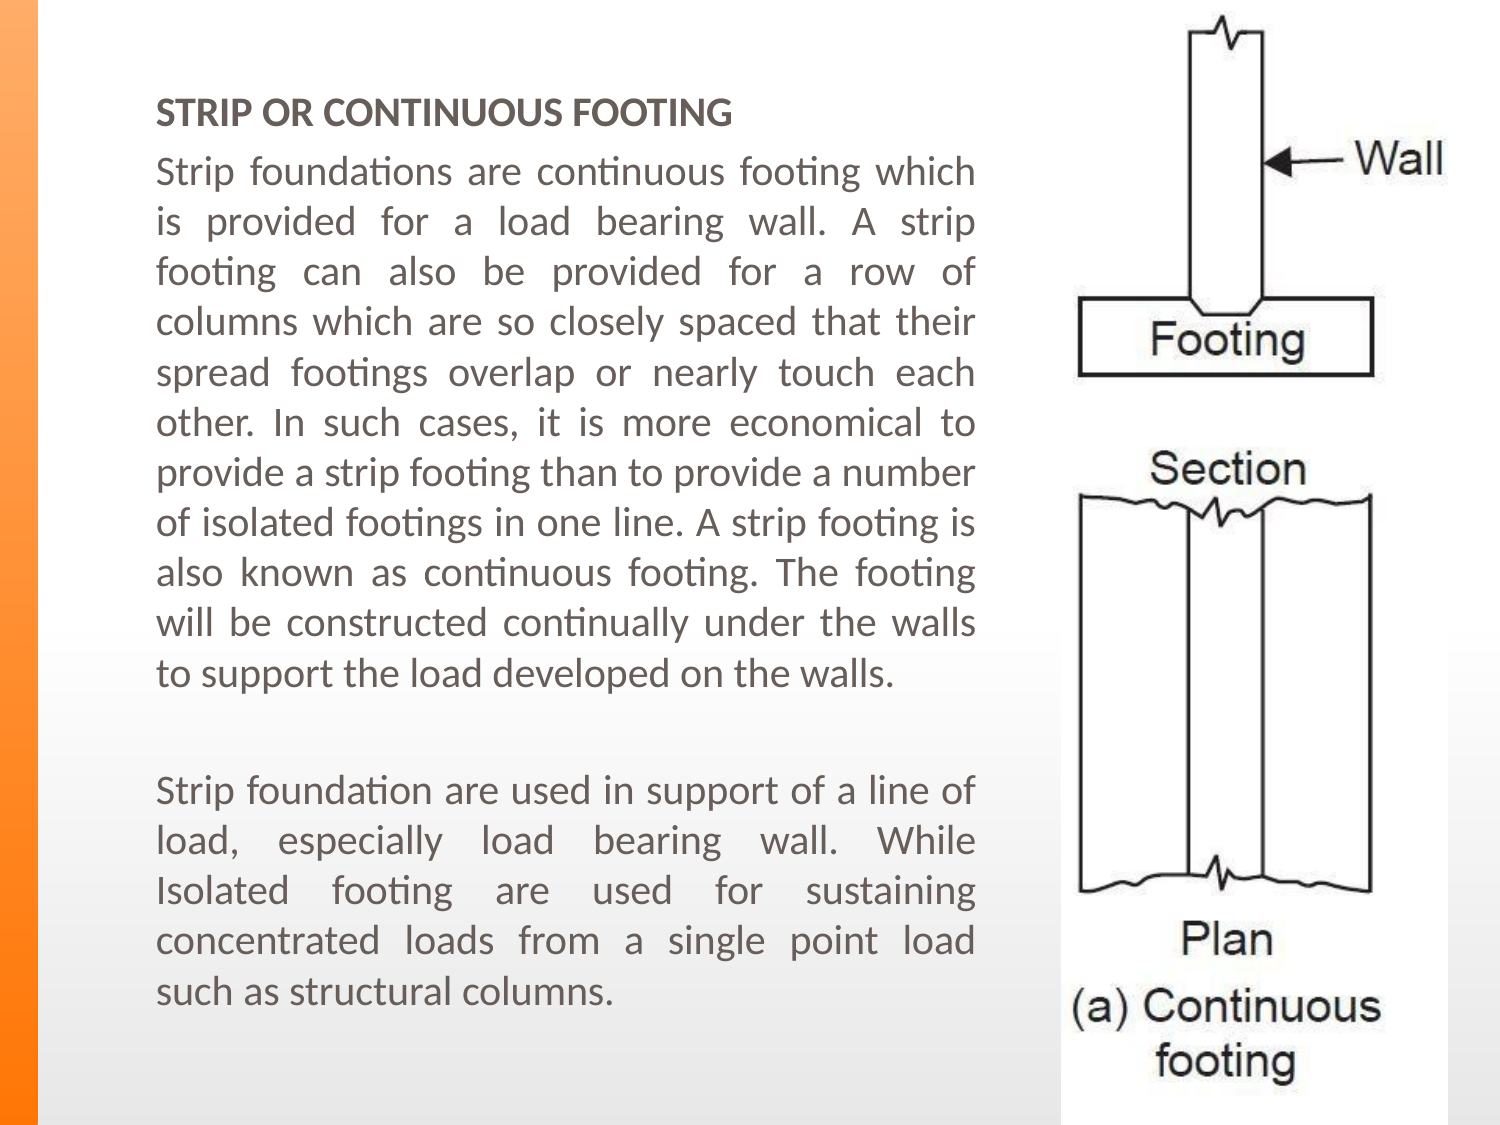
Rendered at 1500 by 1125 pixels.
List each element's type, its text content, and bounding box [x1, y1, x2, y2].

list STRIP OR CONTINUOUS FOOTING Strip foundations are continuous footing which is provided for a load bearing wall. A strip footing can also be provided for a row of columns which are so closely spaced that their spread footings overlap or nearly touch each other. In such cases, it is more economical to provide a strip footing than to provide a number of isolated footings in one line. A strip footing is also known as continuous footing. The footing will be constructed continually under the walls to support the load developed on the walls. Strip foundation are used in support of a line of load, especially load bearing wall. While Isolated footing are used for sustaining concentrated loads from a single point load such as structural columns. [140, 77, 991, 1048]
picture [1061, 0, 1448, 1125]
